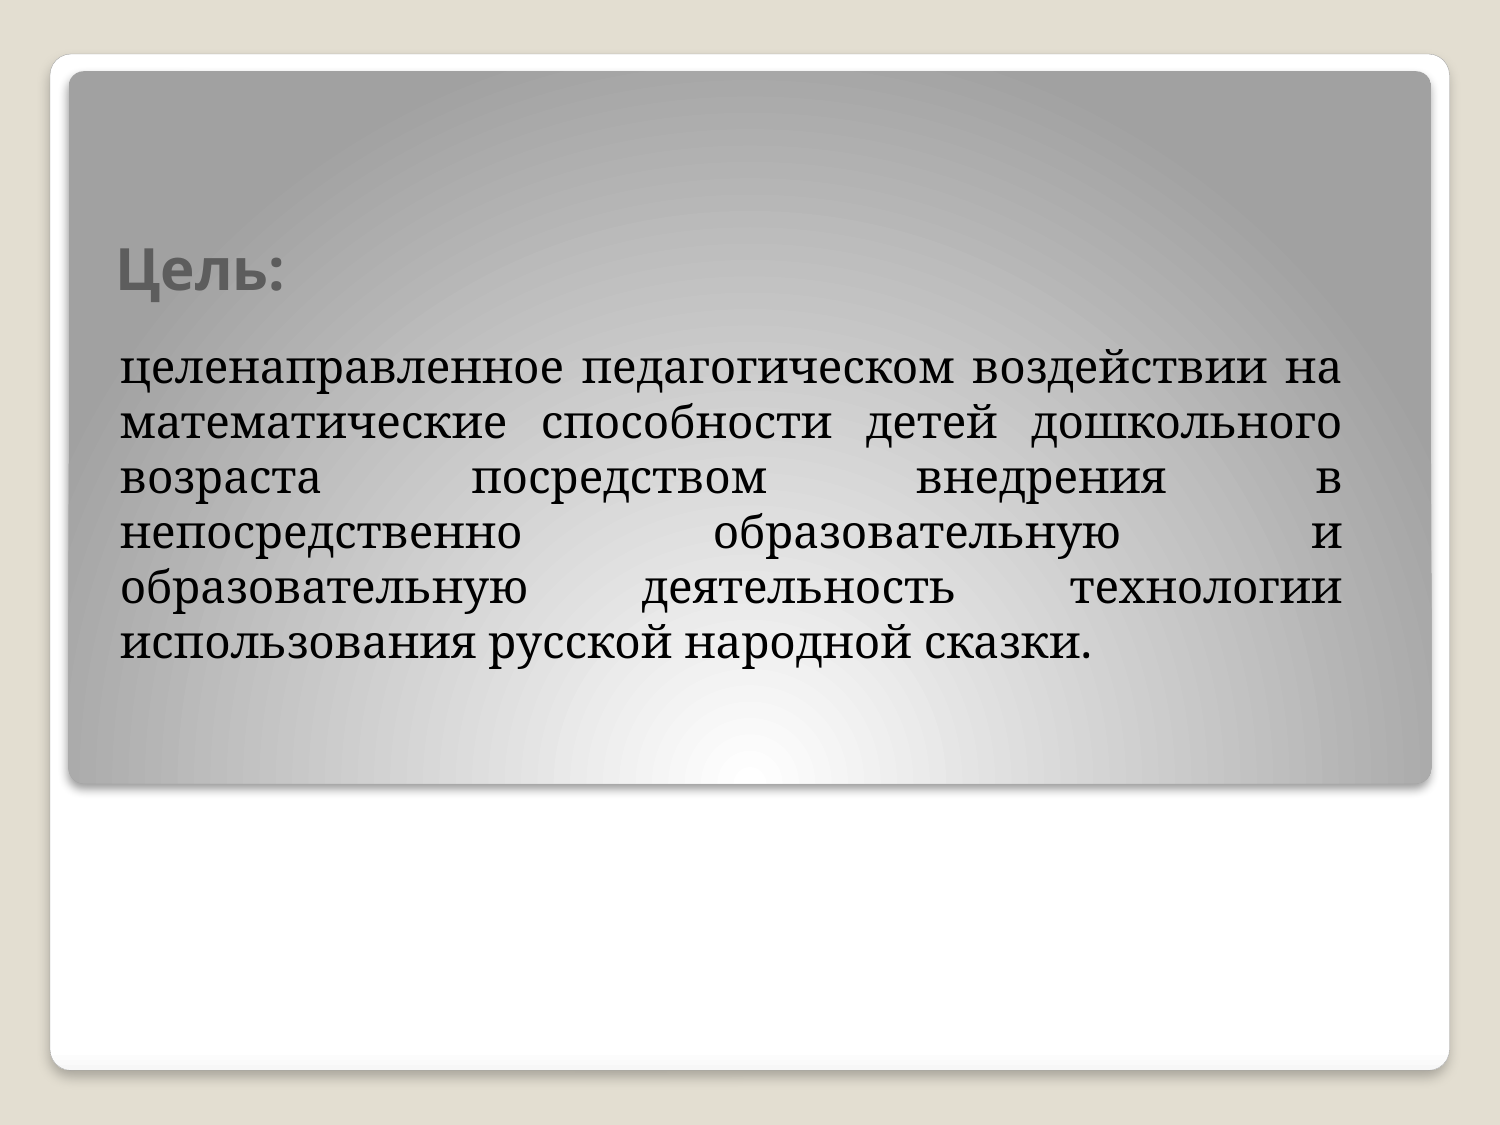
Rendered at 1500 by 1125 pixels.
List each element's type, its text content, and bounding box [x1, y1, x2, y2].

list целенаправленное педагогическом воздействии на математические способности детей дошкольного возраста посредством внедрения в непосредственно образовательную и образовательную деятельность технологии использования русской народной сказки. [100, 338, 1365, 740]
title Цель: [100, 113, 1080, 303]
